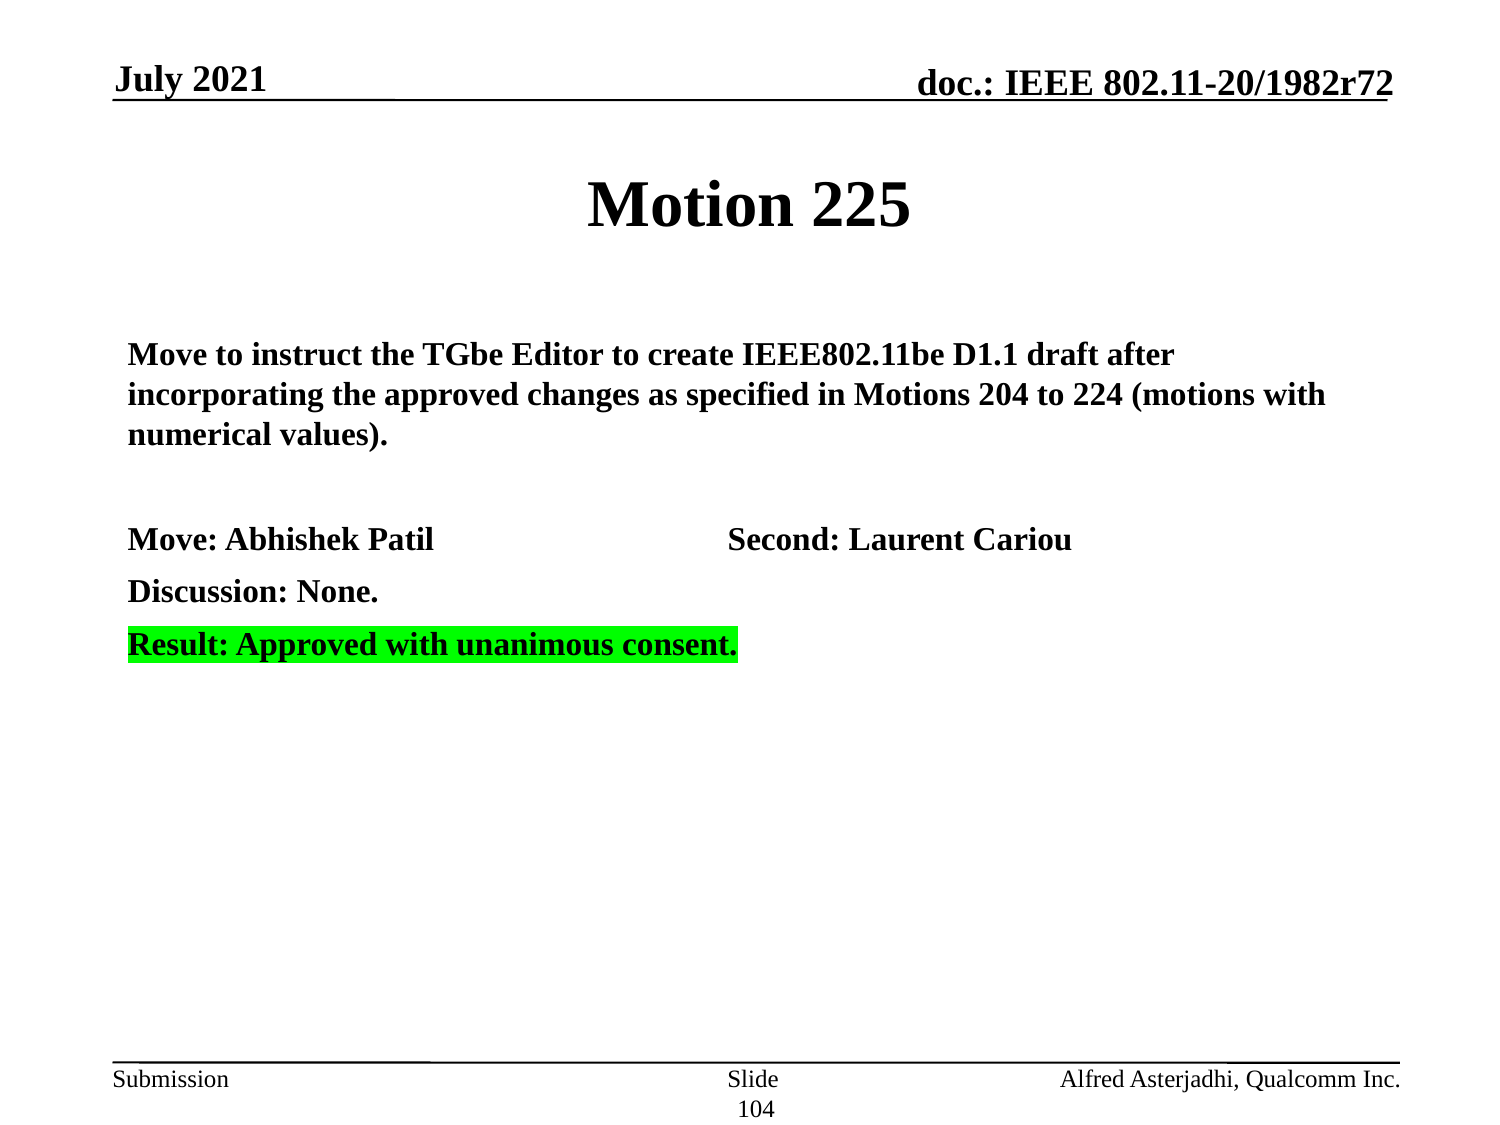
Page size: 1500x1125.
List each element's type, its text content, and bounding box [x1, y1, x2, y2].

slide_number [114, 54, 423, 100]
footer Alfred Asterjadhi, Qualcomm Inc. [878, 1061, 1402, 1093]
slide_number Slide 104 [712, 1061, 800, 1123]
title Motion 225 [112, 112, 1388, 288]
list Move to instruct the TGbe Editor to create IEEE802.11be D1.1 draft after incorporating the approved changes as specified in Motions 204 to 224 (motions with numerical values). Move: Abhishek Patil Second: Laurent Cariou Discussion: None. Result: Approved with unanimous consent. [112, 324, 1388, 1000]
